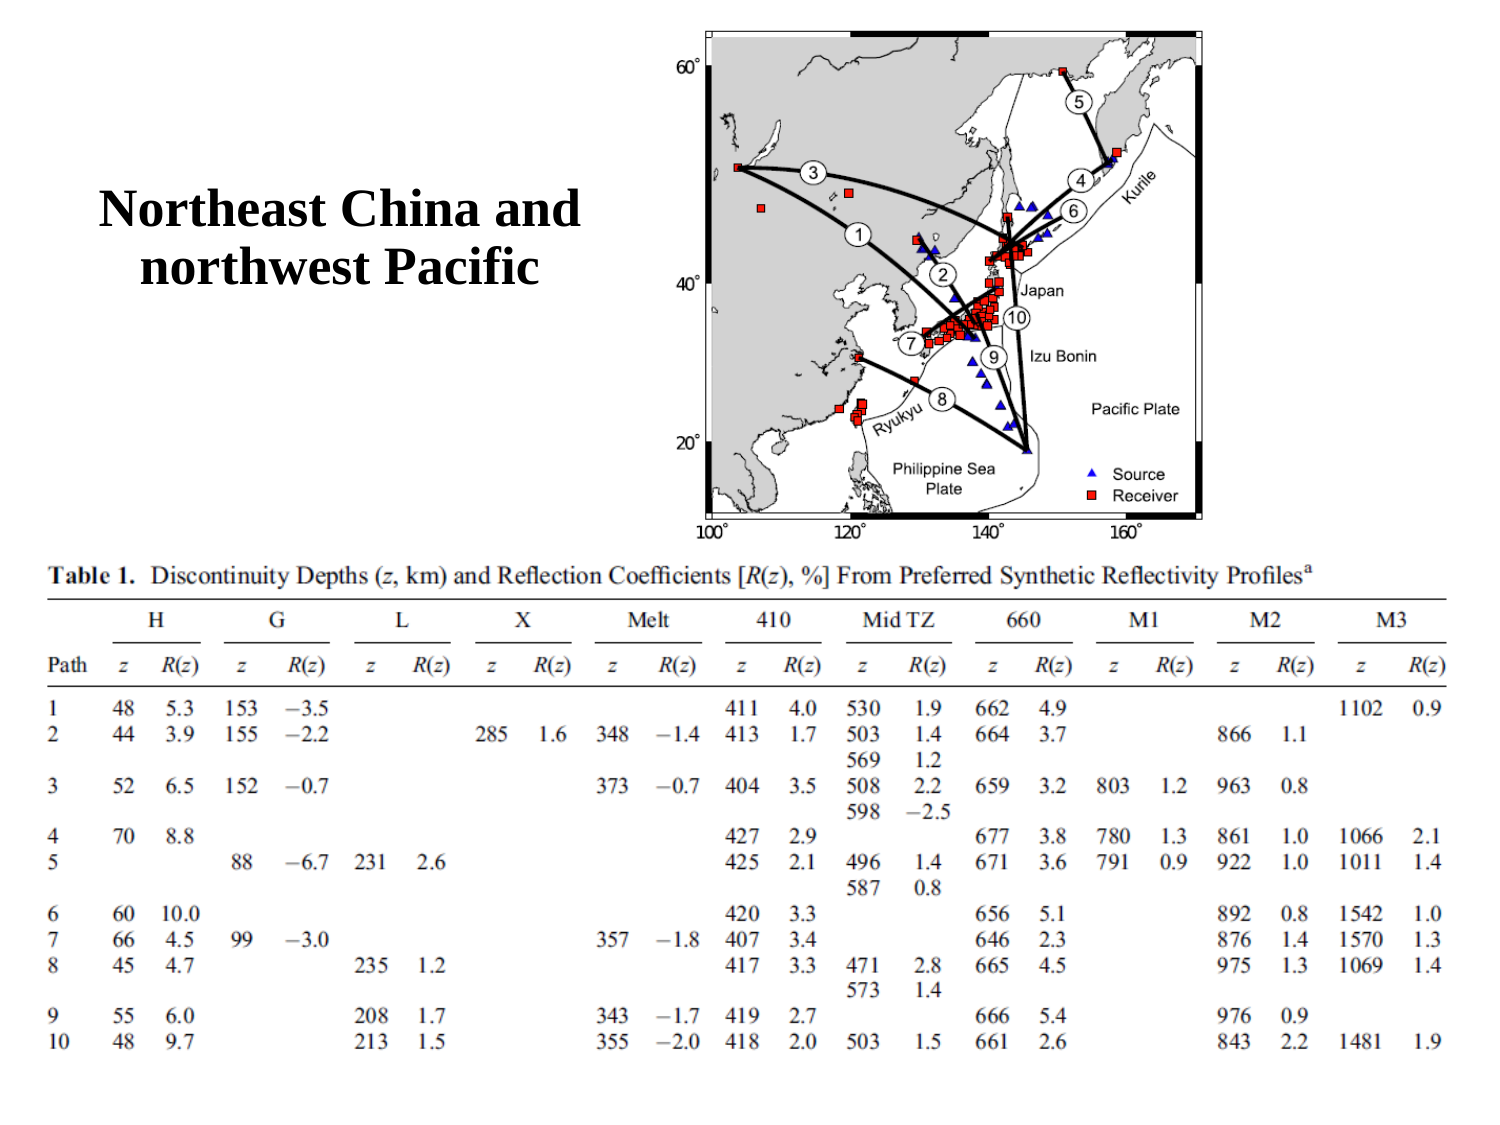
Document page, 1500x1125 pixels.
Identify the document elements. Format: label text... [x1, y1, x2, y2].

title Northeast China and northwest Pacific [19, 171, 659, 389]
picture [19, 12, 1462, 1063]
